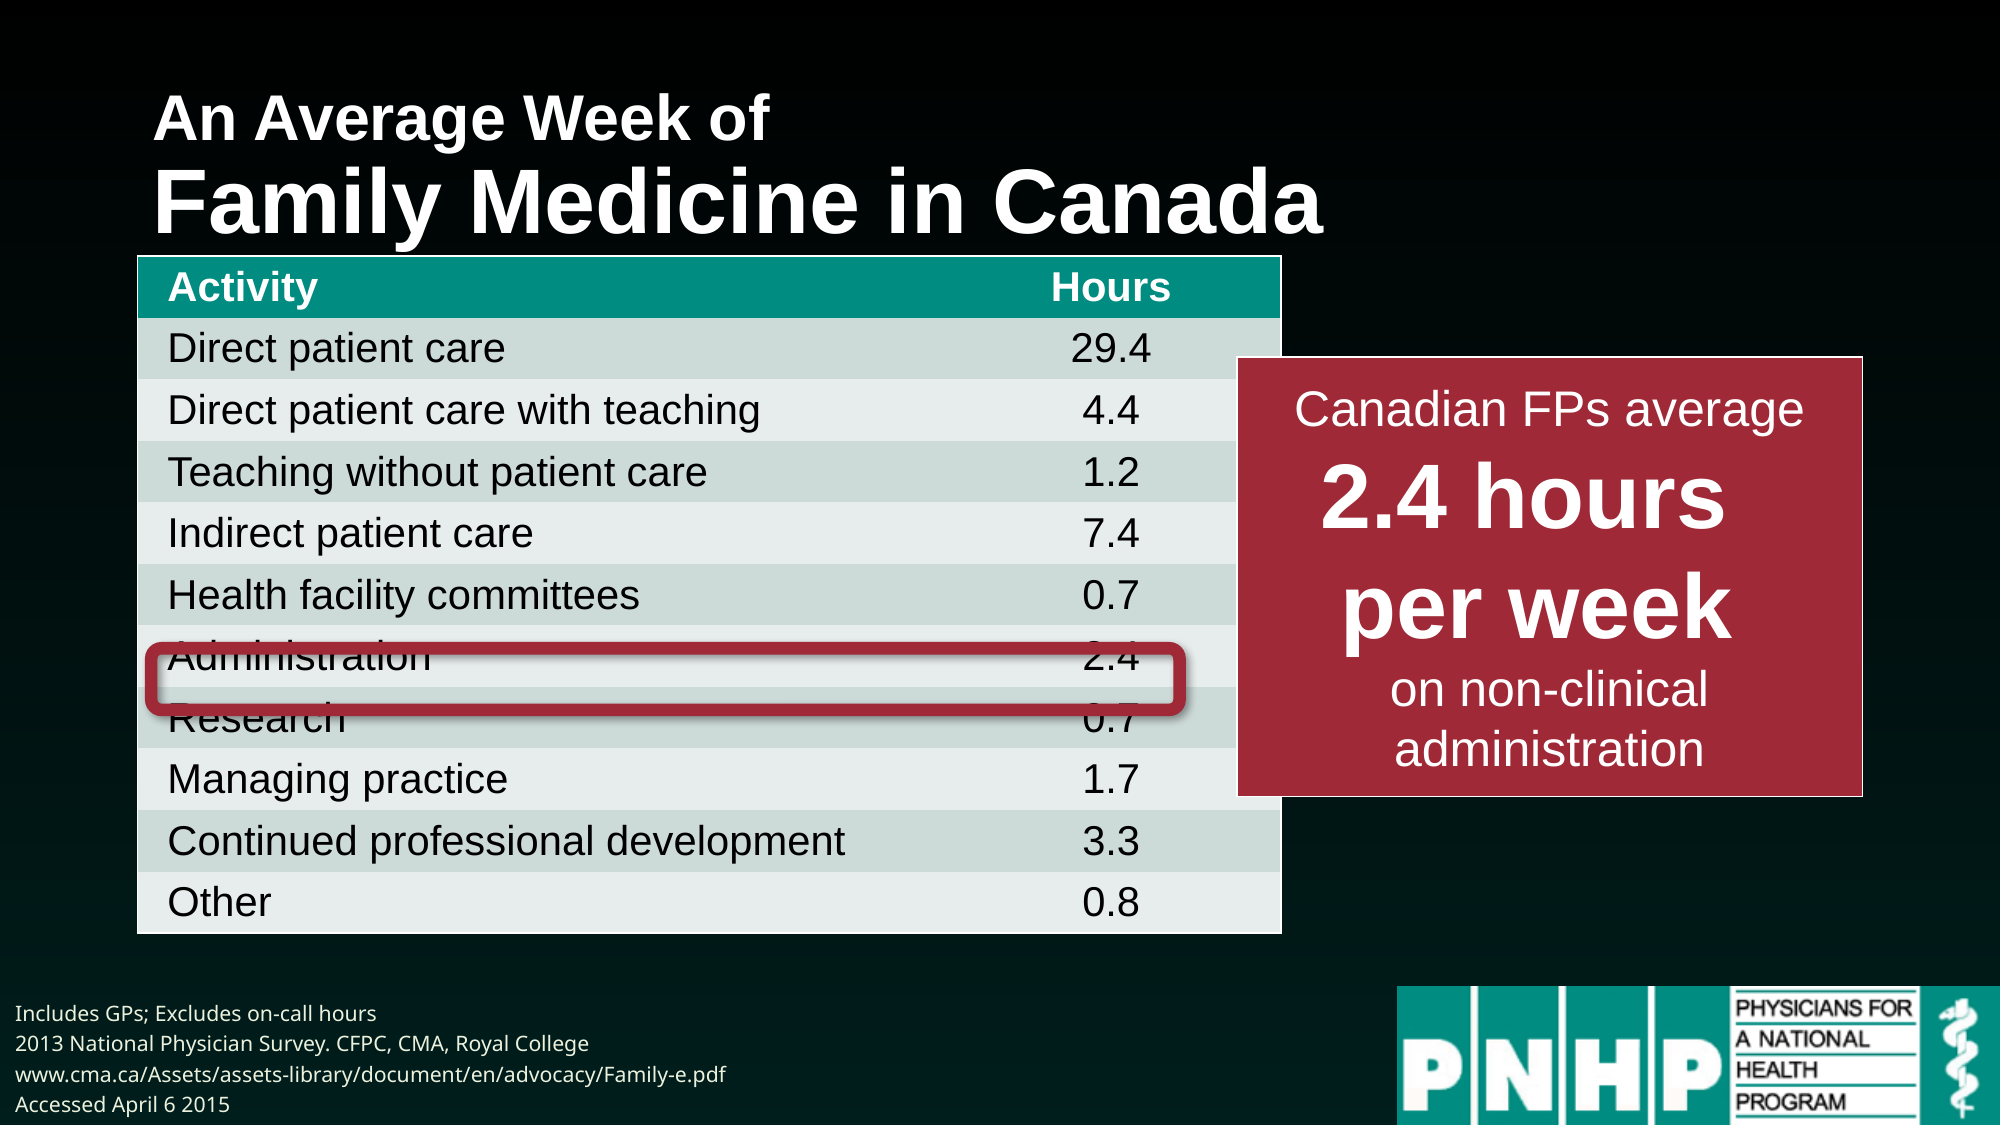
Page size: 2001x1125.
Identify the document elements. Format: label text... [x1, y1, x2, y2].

table_cell 2.4 [941, 625, 1236, 687]
table_cell 1.7 [941, 748, 1280, 810]
table_cell Health facility committees [138, 564, 941, 625]
table_cell Managing practice [138, 748, 941, 810]
table_header Activity [138, 257, 941, 318]
picture [1397, 986, 2000, 1125]
table_cell 0.7 [941, 564, 1236, 625]
table_cell 0.8 [941, 872, 1280, 932]
table_cell Direct patient care [138, 318, 941, 379]
table_cell Administration [138, 625, 941, 687]
text_box [150, 647, 1181, 711]
table_cell Direct patient care with teaching [138, 379, 941, 441]
table_cell Teaching without patient care [138, 441, 941, 502]
table_cell Indirect patient care [138, 502, 941, 564]
text_box Canadian FPs average 2.4 hours per week on non-clinical administration [1236, 356, 1863, 797]
table_header Hours [941, 257, 1280, 318]
table_cell 7.4 [941, 502, 1236, 564]
table_cell 1.2 [941, 441, 1236, 502]
table_cell Research [138, 687, 941, 748]
table_cell 3.3 [941, 810, 1280, 872]
title An Average Week of Family Medicine in Canada [137, 59, 1863, 278]
table_cell 29.4 [941, 318, 1280, 379]
table_cell Continued professional development [138, 810, 941, 872]
table_cell Other [138, 872, 941, 932]
table_cell 4.4 [941, 379, 1236, 441]
list Includes GPs; Excludes on-call hours 2013 National Physician Survey. CFPC, CMA, Royal College www.cma.ca/Assets/assets-library/document/en/advocacy/Family-e.pdf Accessed April 6 2015 [0, 986, 1350, 1125]
table_cell 0.7 [941, 687, 1236, 748]
